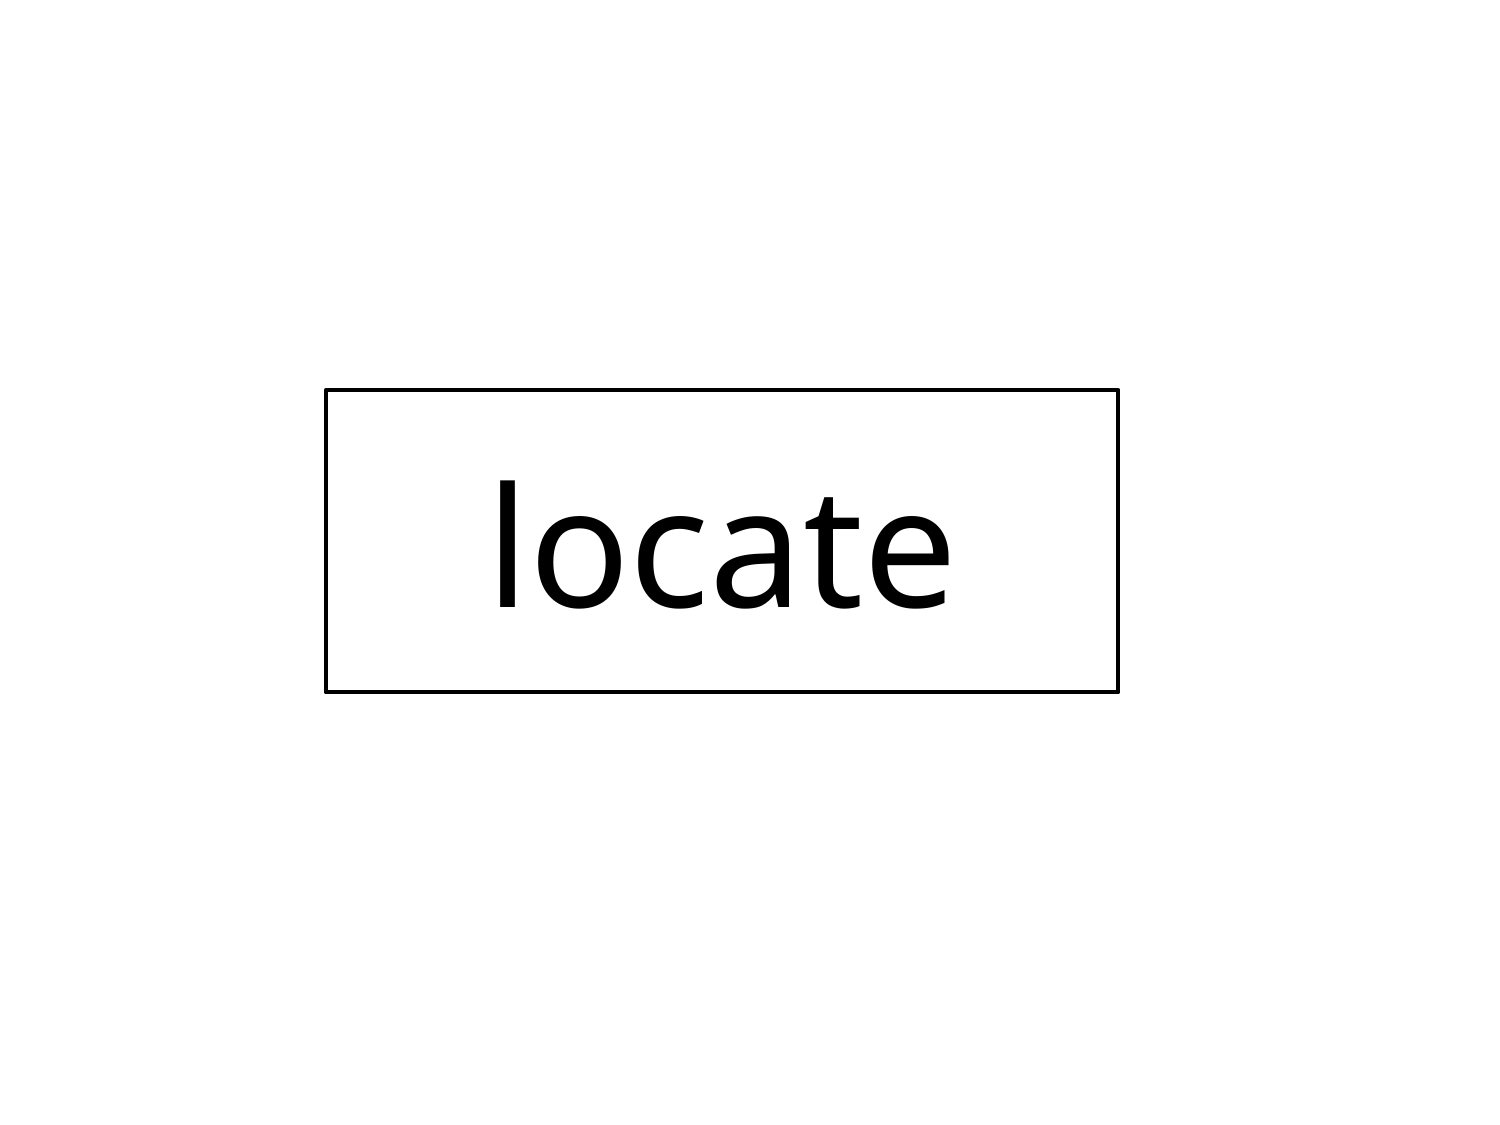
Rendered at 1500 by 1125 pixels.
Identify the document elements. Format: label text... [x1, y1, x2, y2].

text_box locate [324, 388, 1120, 694]
